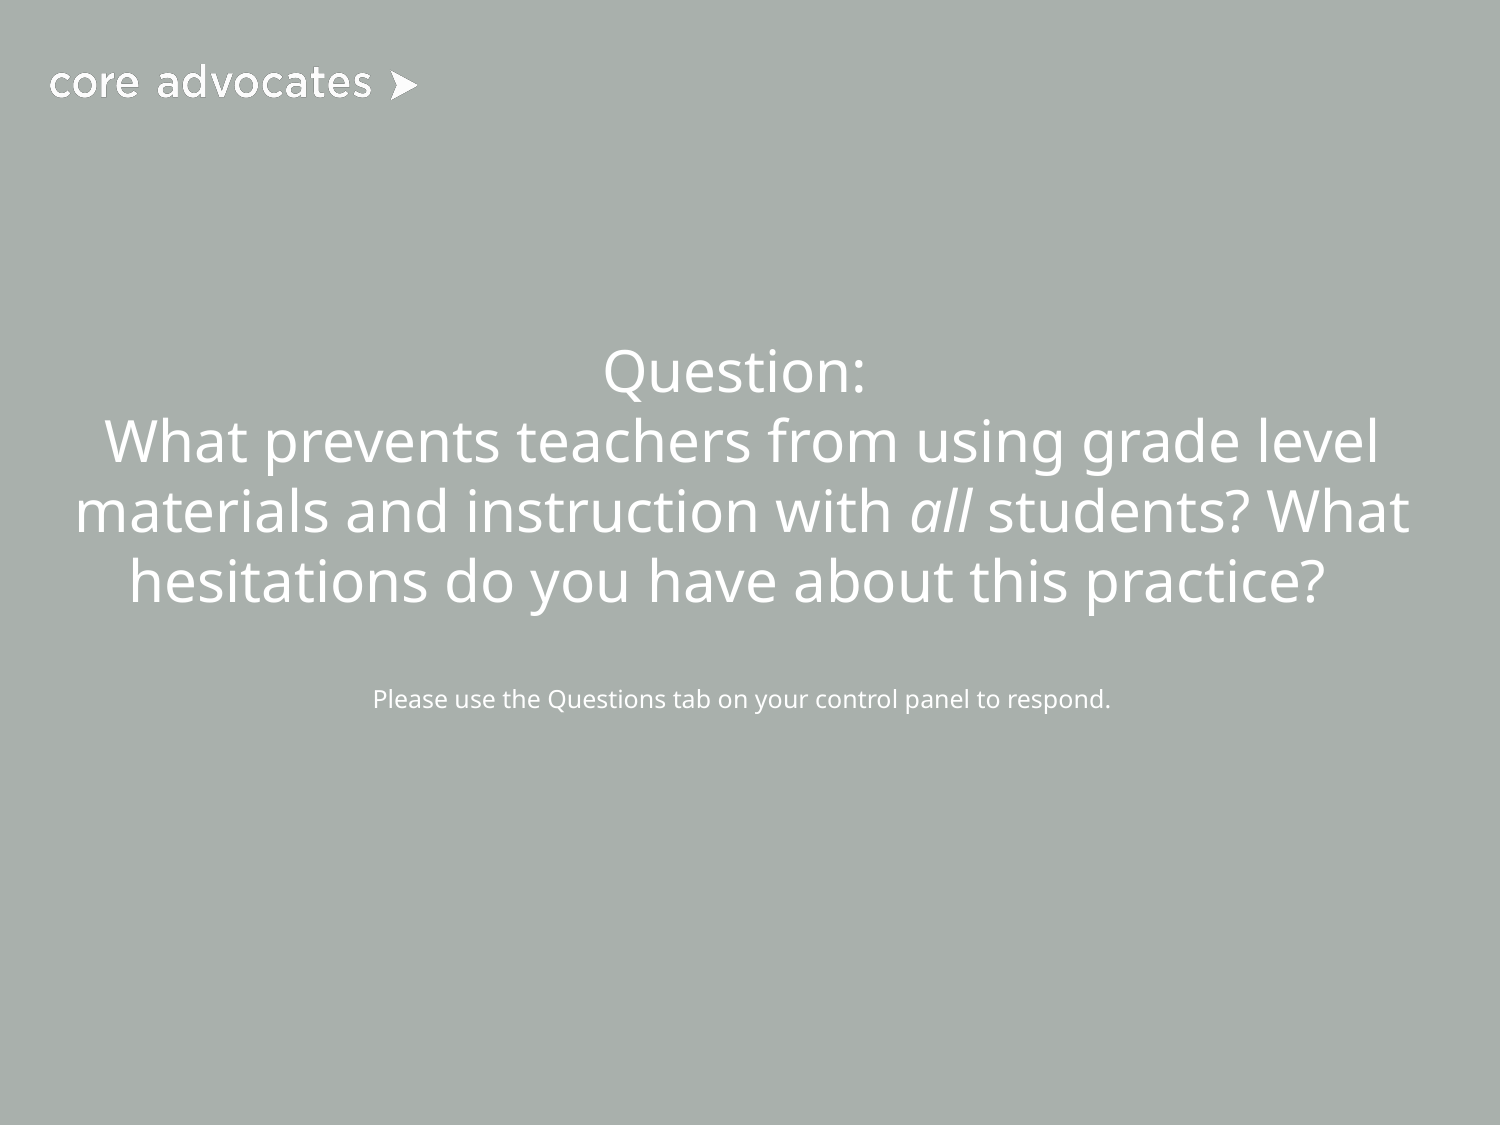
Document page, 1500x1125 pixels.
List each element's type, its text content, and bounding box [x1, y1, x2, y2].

title Question: What prevents teachers from using grade level materials and instruction with all students? What hesitations do you have about this practice? Please use the Questions tab on your control panel to respond. [35, 362, 1450, 686]
picture [50, 64, 417, 100]
